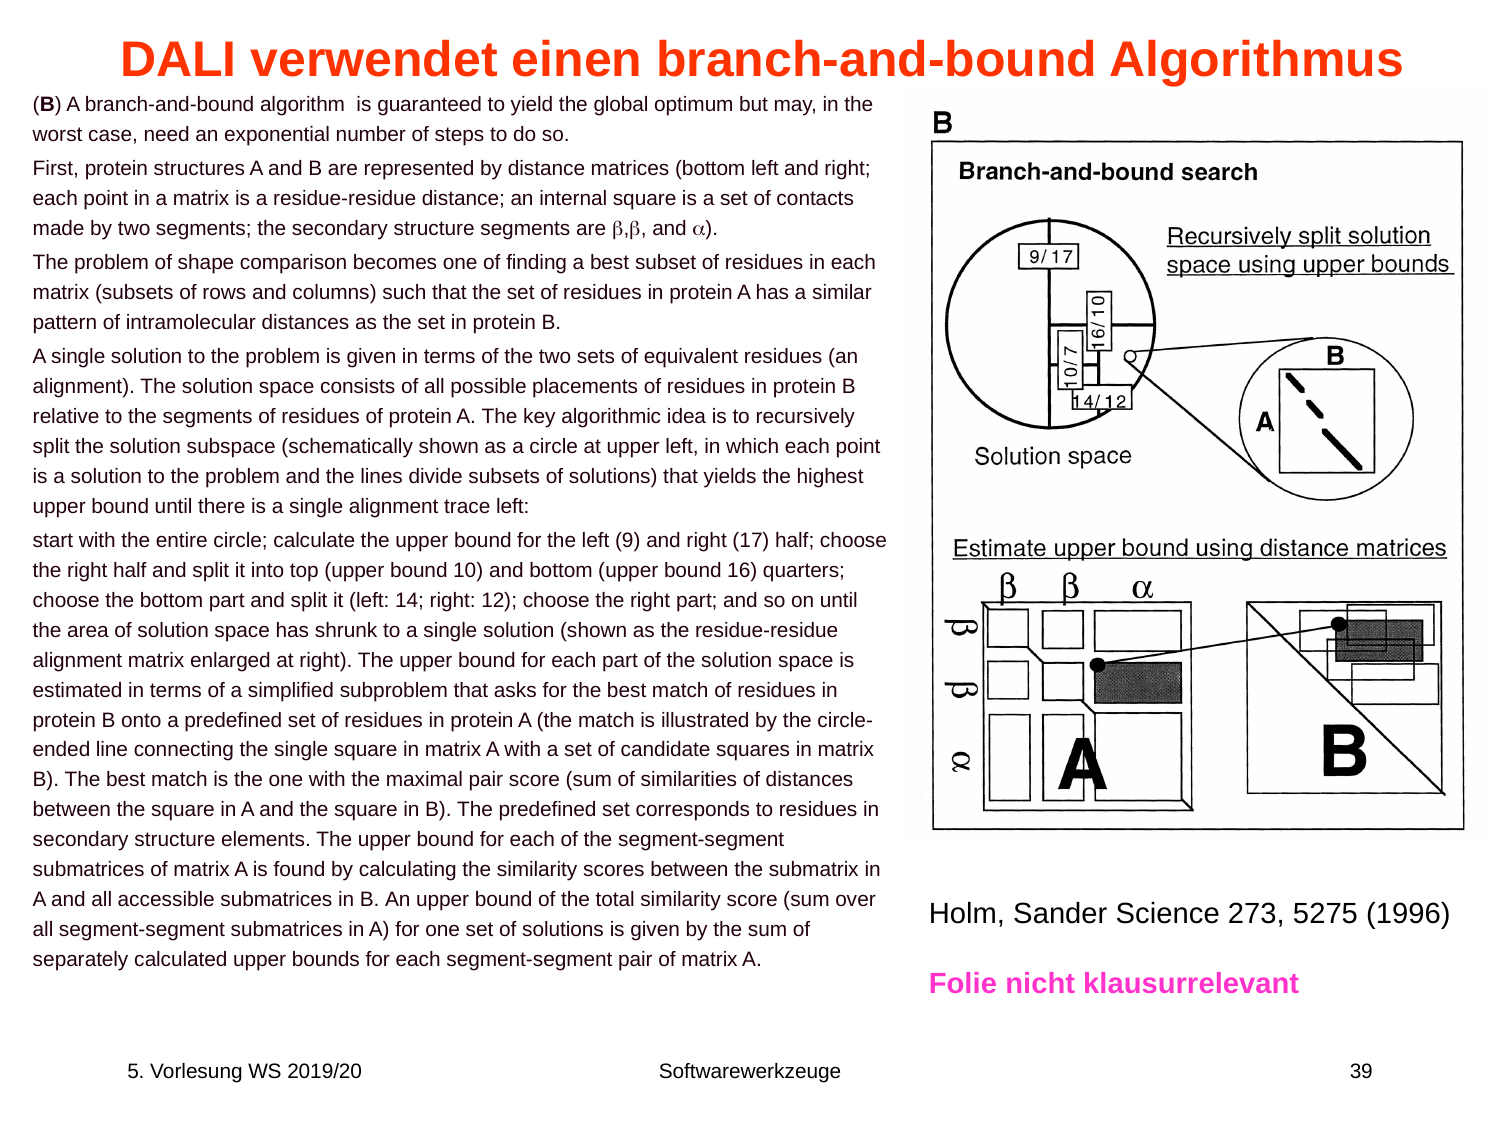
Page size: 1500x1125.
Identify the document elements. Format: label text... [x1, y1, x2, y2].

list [900, 87, 1488, 845]
title DALI verwendet einen branch-and-bound Algorithmus [62, 24, 1463, 85]
list (B) A branch-and-bound algorithm is guaranteed to yield the global optimum but may, in the worst case, need an exponential number of steps to do so. First, protein structures A and B are represented by distance matrices (bottom left and right; each point in a matrix is a residue-residue distance; an internal square is a set of contacts made by two segments; the secondary structure segments are ,, and ). The problem of shape comparison becomes one of finding a best subset of residues in each matrix (subsets of rows and columns) such that the set of residues in protein A has a similar pattern of intramolecular distances as the set in protein B. A single solution to the problem is given in terms of the two sets of equivalent residues (an alignment). The solution space consists of all possible placements of residues in protein B relative to the segments of residues of protein A. The key algorithmic idea is to recursively split the solution subspace (schematically shown as a circle at upper left, in which each point is a solution to the problem and the lines divide subsets of solutions) that yields the highest upper bound until there is a single alignment trace left: start with the entire circle; calculate the upper bound for the left (9) and right (17) half; choose the right half and split it into top (upper bound 10) and bottom (upper bound 16) quarters; choose the bottom part and split it (left: 14; right: 12); choose the right part; and so on until the area of solution space has shrunk to a single solution (shown as the residue-residue alignment matrix enlarged at right). The upper bound for each part of the solution space is estimated in terms of a simplified subproblem that asks for the best match of residues in protein B onto a predefined set of residues in protein A (the match is illustrated by the circle-ended line connecting the single square in matrix A with a set of candidate squares in matrix B). The best match is the one with the maximal pair score (sum of similarities of distances between the square in A and the square in B). The predefined set corresponds to residues in secondary structure elements. The upper bound for each of the segment-segment submatrices of matrix A is found by calculating the similarity scores between the submatrix in A and all accessible submatrices in B. An upper bound of the total similarity score (sum over all segment-segment submatrices in A) for one set of solutions is given by the sum of separately calculated upper bounds for each segment-segment pair of matrix A. [17, 78, 904, 1059]
text_box Holm, Sander Science 273, 5275 (1996) Folie nicht klausurrelevant [914, 887, 1467, 1008]
